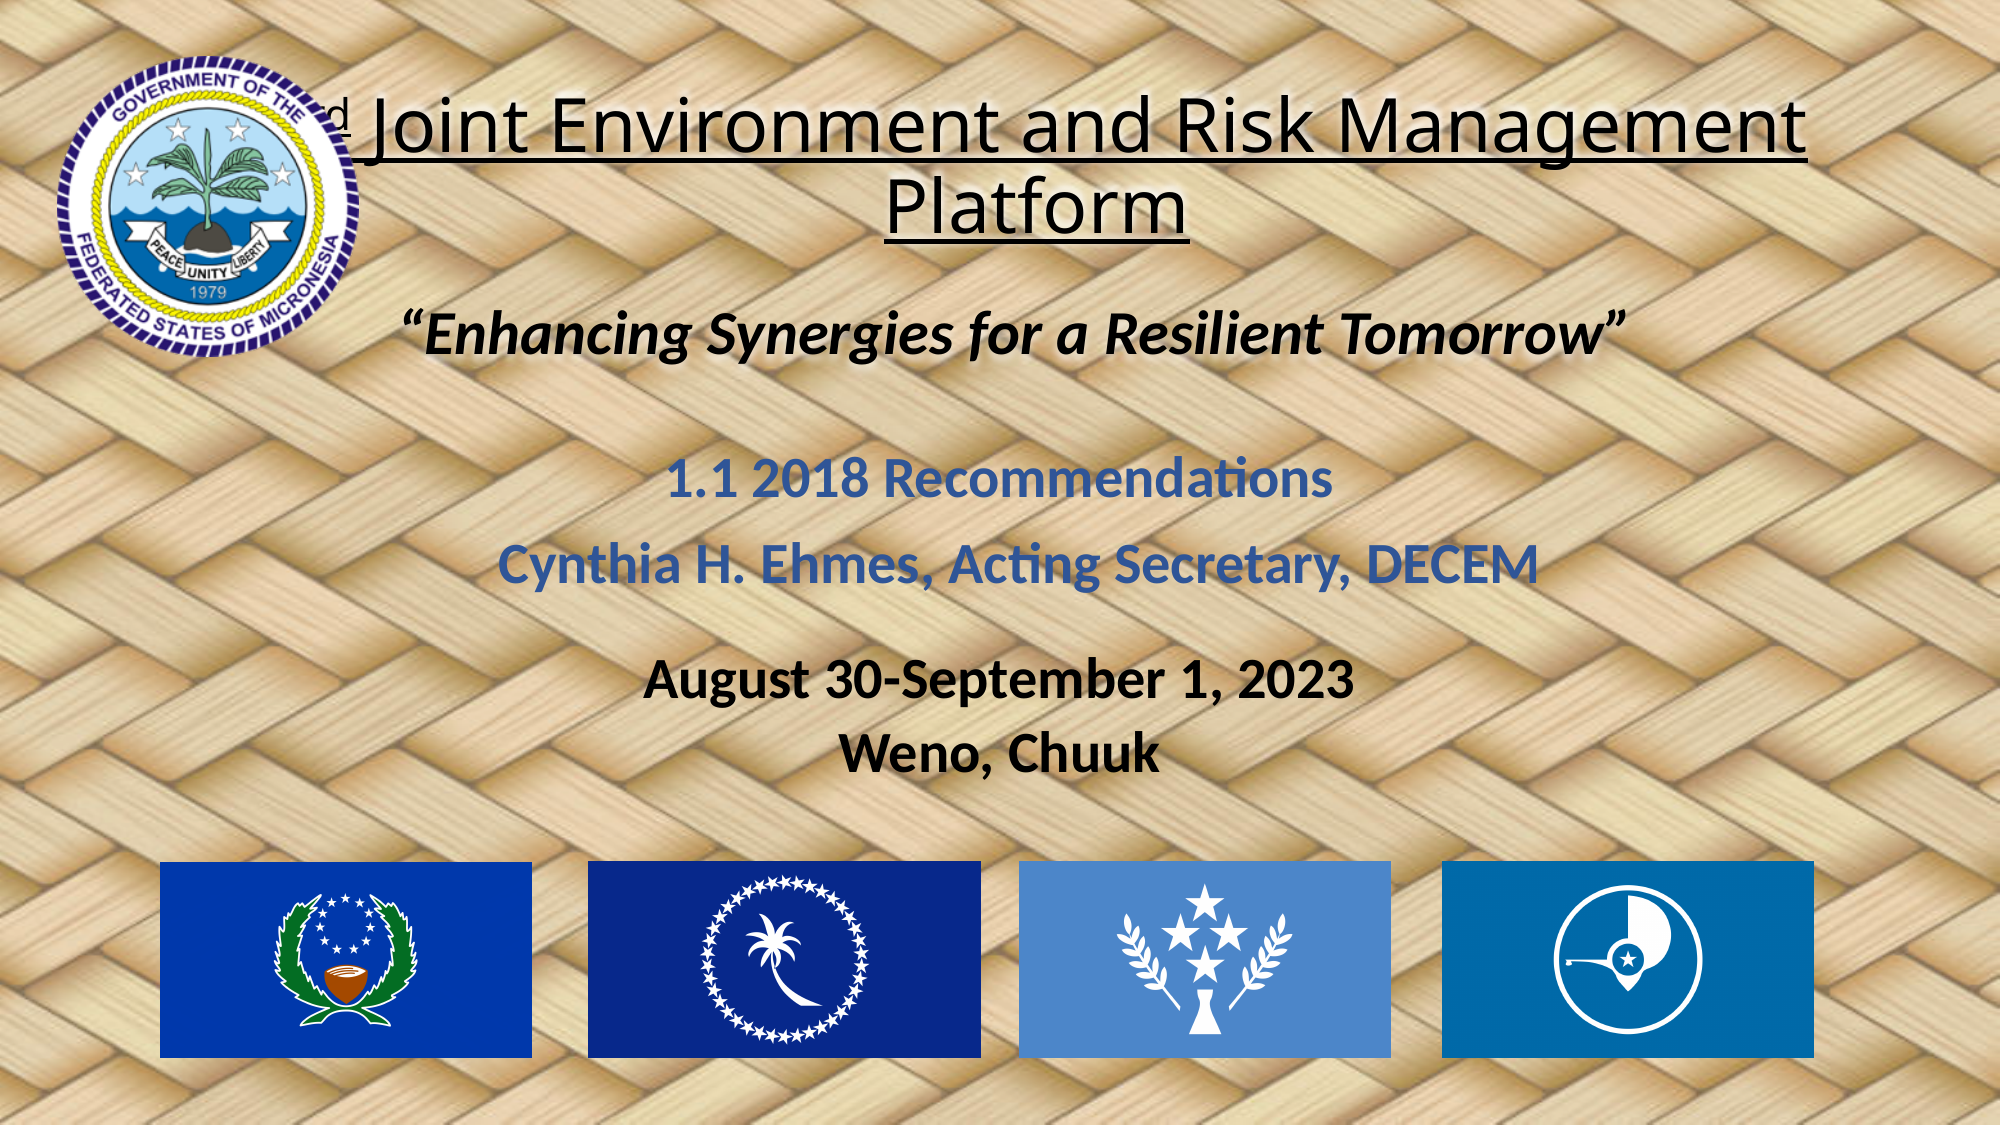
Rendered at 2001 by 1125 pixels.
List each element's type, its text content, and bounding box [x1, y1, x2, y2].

picture [1019, 861, 1391, 1058]
picture [588, 861, 981, 1058]
text_box Cynthia H. Ehmes, Acting Secretary, DECEM [446, 518, 1593, 603]
text_box August 30-September 1, 2023 [615, 633, 1383, 706]
text_box Weno, Chuuk [615, 706, 1383, 792]
title 3rd Joint Environment and Risk Management Platform [359, 59, 1863, 278]
text_box “Enhancing Synergies for a Resilient Tomorrow” [382, 284, 1658, 374]
picture [160, 862, 532, 1058]
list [1442, 861, 1814, 1058]
text_box 1.1 2018 Recommendations [615, 432, 1383, 517]
picture [57, 56, 359, 357]
